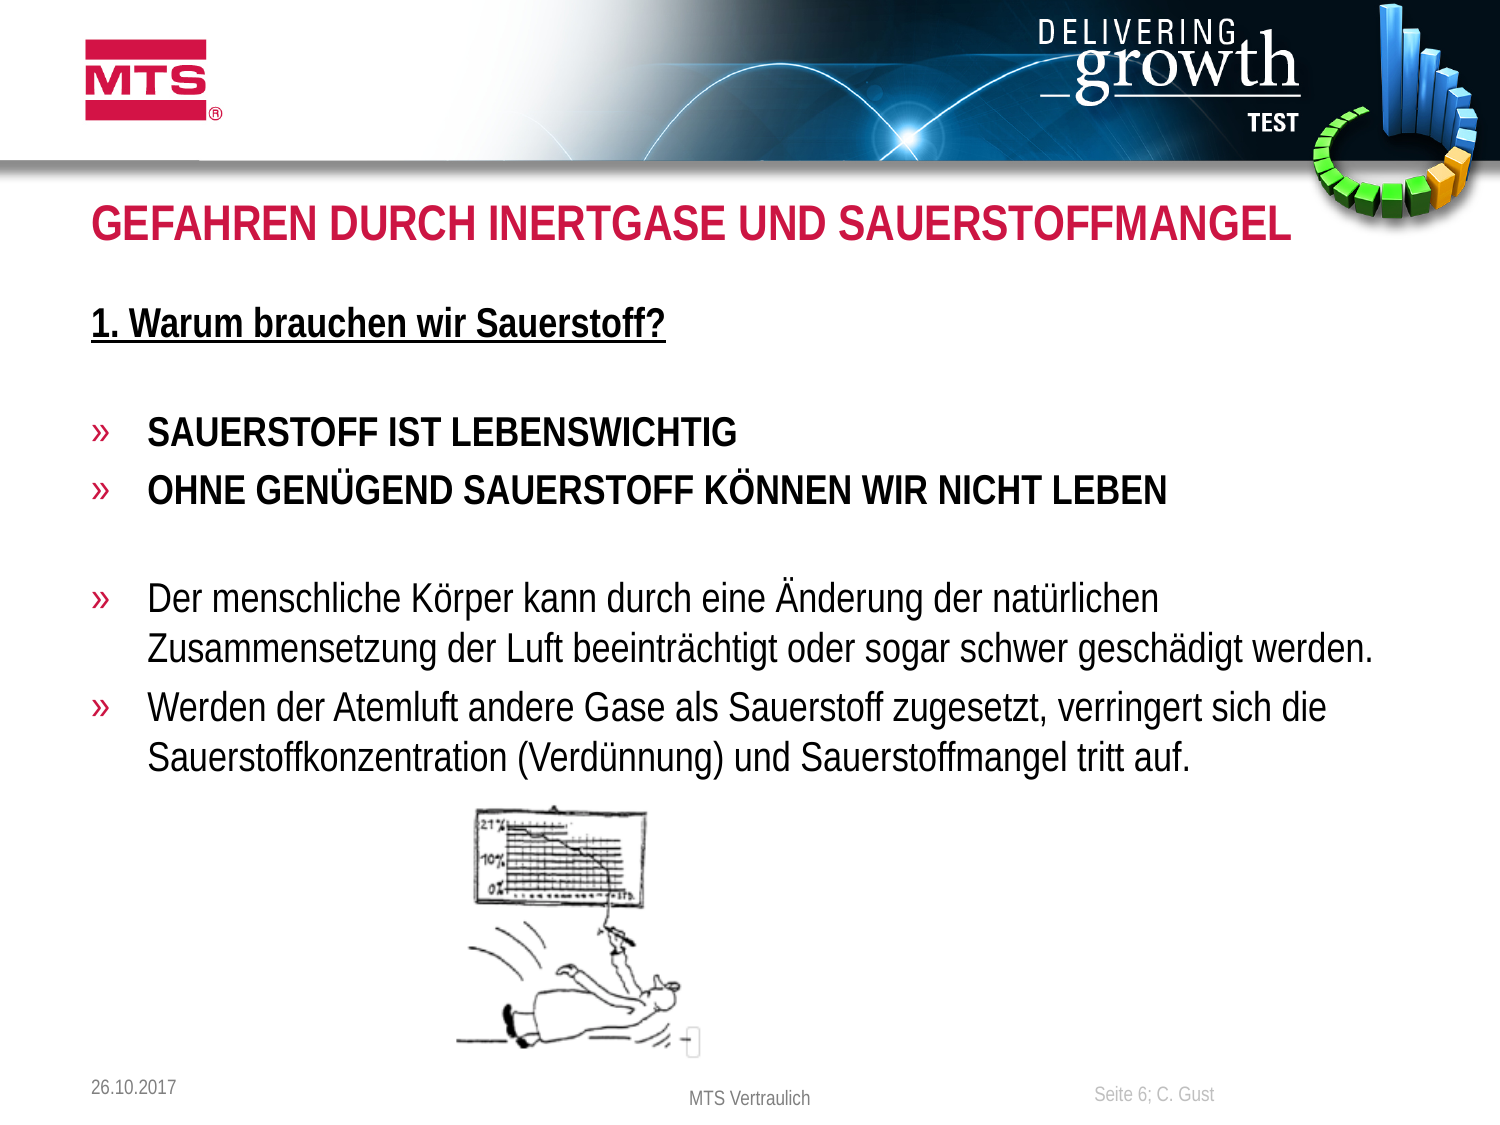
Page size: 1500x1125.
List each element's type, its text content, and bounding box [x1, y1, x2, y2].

picture [0, 0, 1500, 242]
title GEFAHREN DURCH INERTGASE UND SAUERSTOFFMANGEL [75, 180, 1430, 260]
text_box MTS Vertraulich [512, 1076, 988, 1115]
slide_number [75, 1065, 221, 1107]
slide_number Seite 6; C. Gust [1079, 1072, 1430, 1114]
list 1. Warum brauchen wir Sauerstoff? SAUERSTOFF IST LEBENSWICHTIG OHNE GENÜGEND SAUERSTOFF KÖNNEN WIR NICHT LEBEN Der menschliche Körper kann durch eine Änderung der natürlichen Zusammensetzung der Luft beeinträchtigt oder sogar schwer geschädigt werden. Werden der Atemluft andere Gase als Sauerstoff zugesetzt, verringert sich die Sauerstoffkonzentration (Verdünnung) und Sauerstoffmangel tritt auf. [75, 260, 1432, 1054]
picture [440, 790, 714, 1066]
